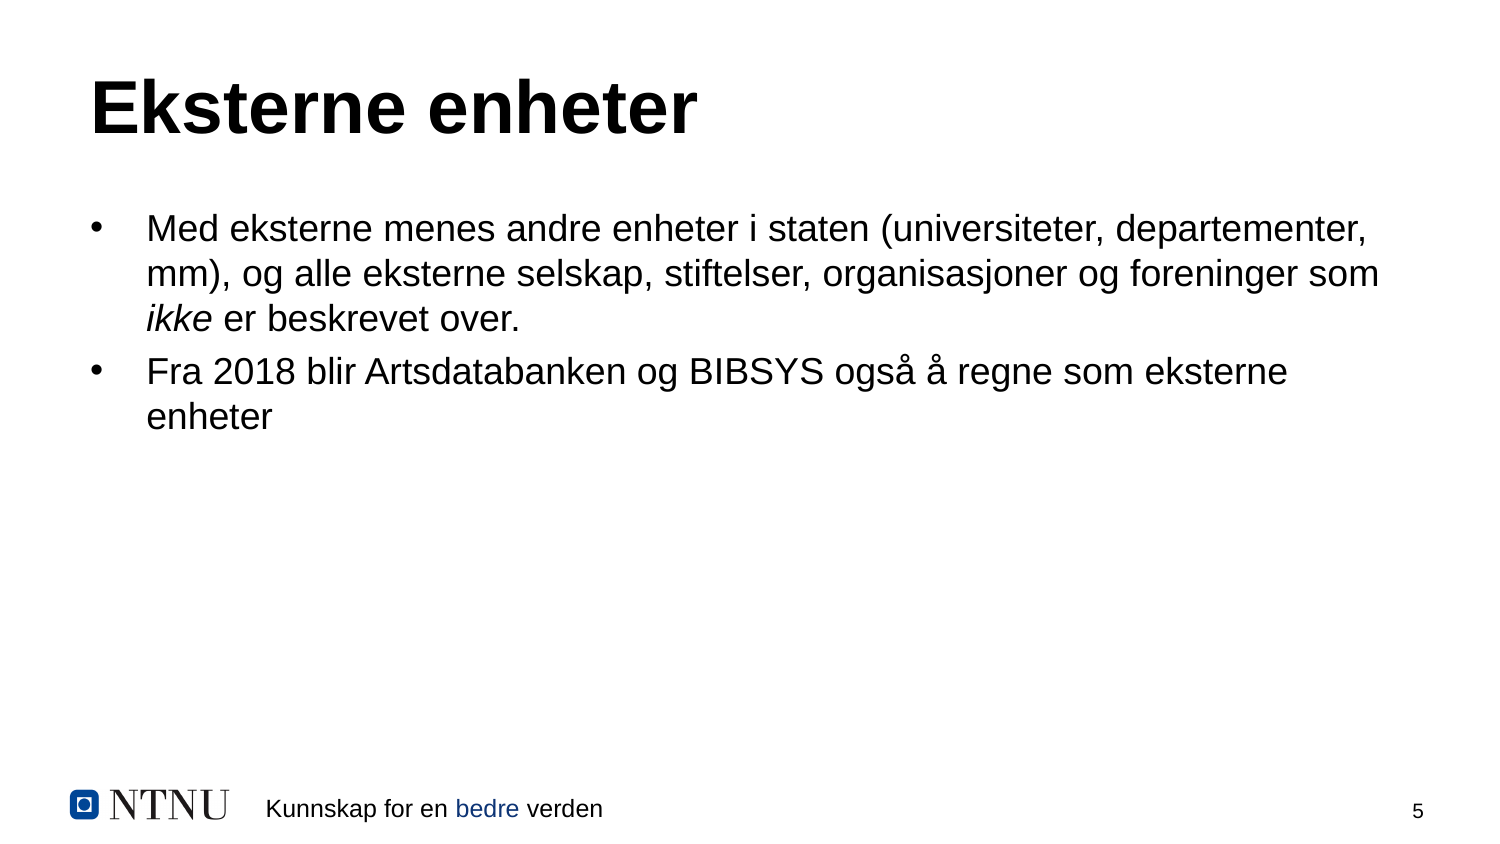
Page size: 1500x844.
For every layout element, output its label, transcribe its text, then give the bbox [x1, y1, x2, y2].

title Eksterne enheter [75, 33, 1425, 175]
picture [69, 789, 230, 820]
list Med eksterne menes andre enheter i staten (universiteter, departementer, mm), og alle eksterne selskap, stiftelser, organisasjoner og foreninger som ikke er beskrevet over. Fra 2018 blir Artsdatabanken og BIBSYS også å regne som eksterne enheter [75, 196, 1439, 796]
